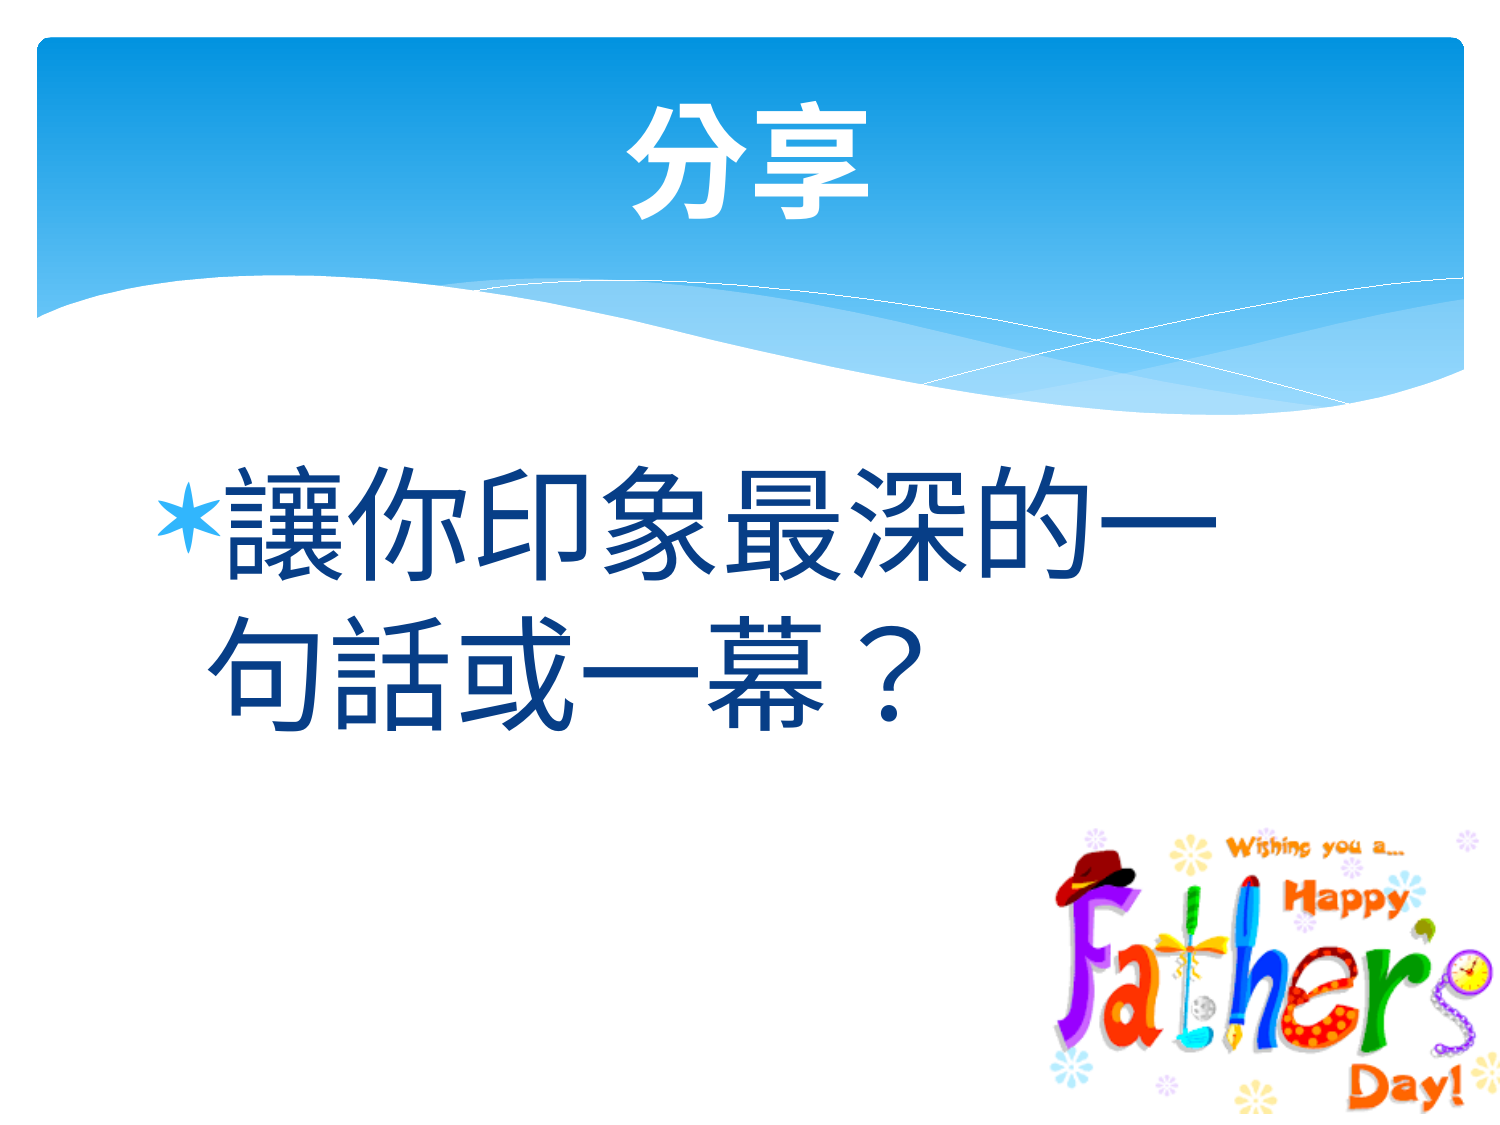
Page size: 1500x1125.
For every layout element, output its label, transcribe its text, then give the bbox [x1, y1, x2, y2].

picture [1045, 827, 1500, 1114]
list 讓你印象最深的一句話或一幕？ [143, 438, 1359, 1005]
title 分享 [75, 55, 1425, 261]
